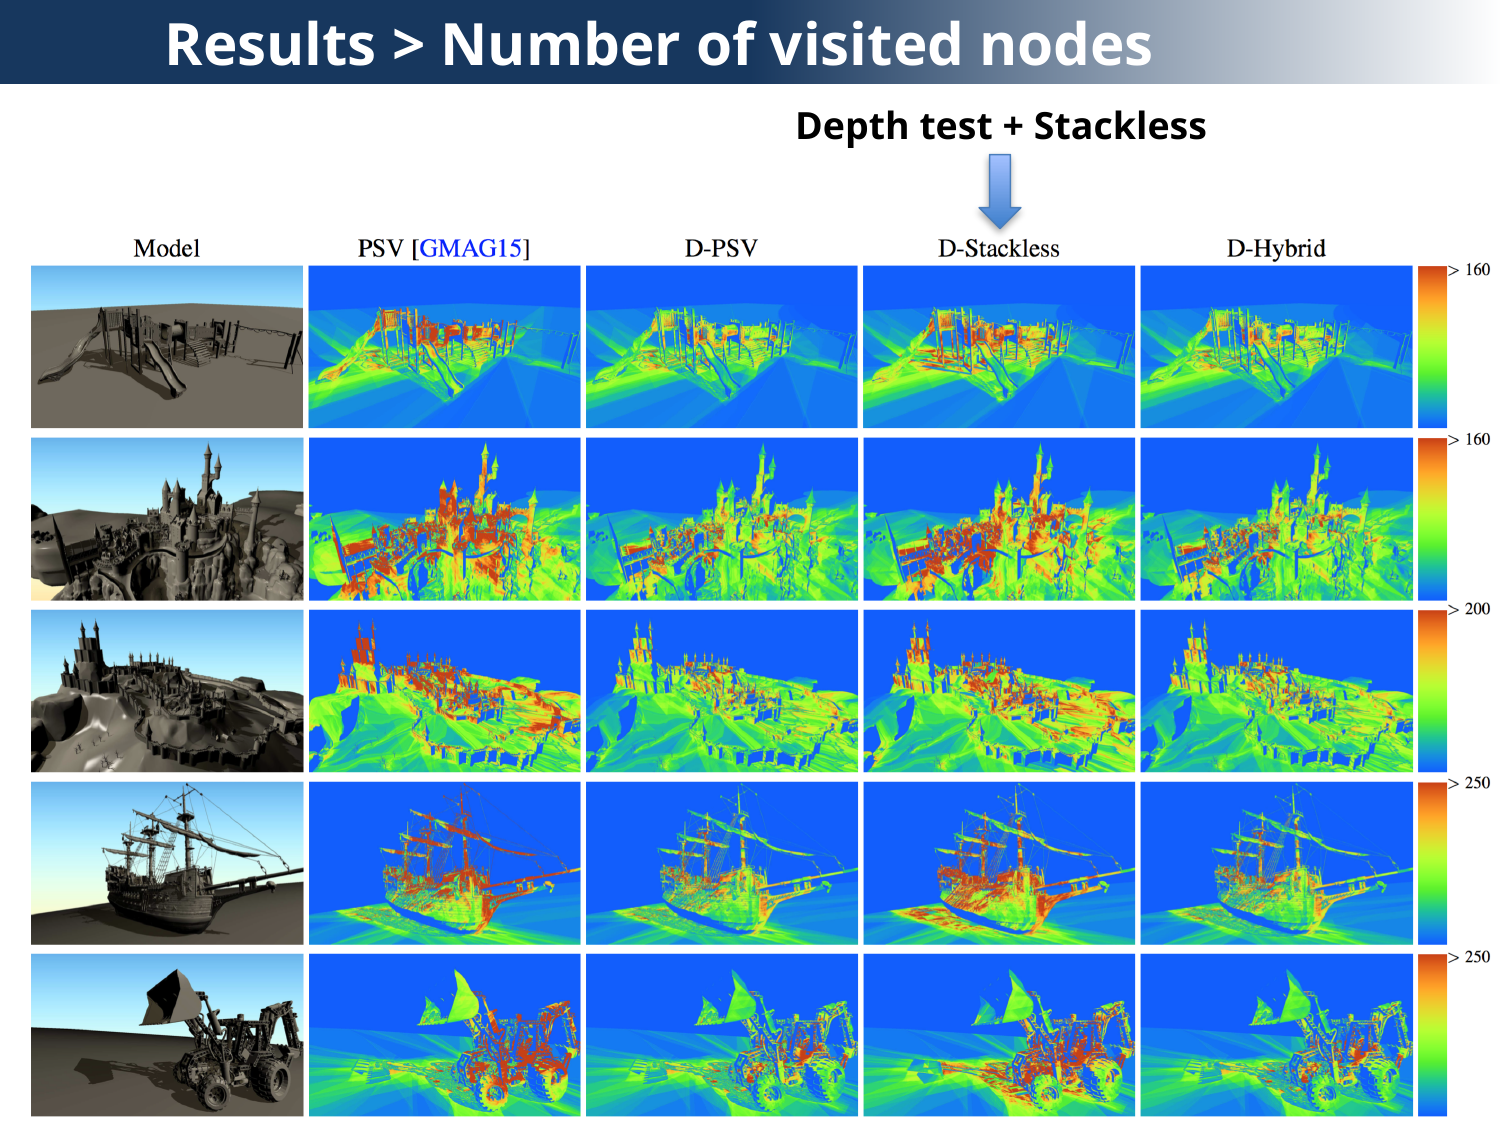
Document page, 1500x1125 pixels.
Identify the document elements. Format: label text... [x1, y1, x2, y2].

picture [23, 228, 1500, 1125]
text_box Depth test + Stackless [777, 94, 1225, 155]
text_box Results > Number of visited nodes [0, 0, 1500, 84]
text_box [978, 153, 1022, 226]
